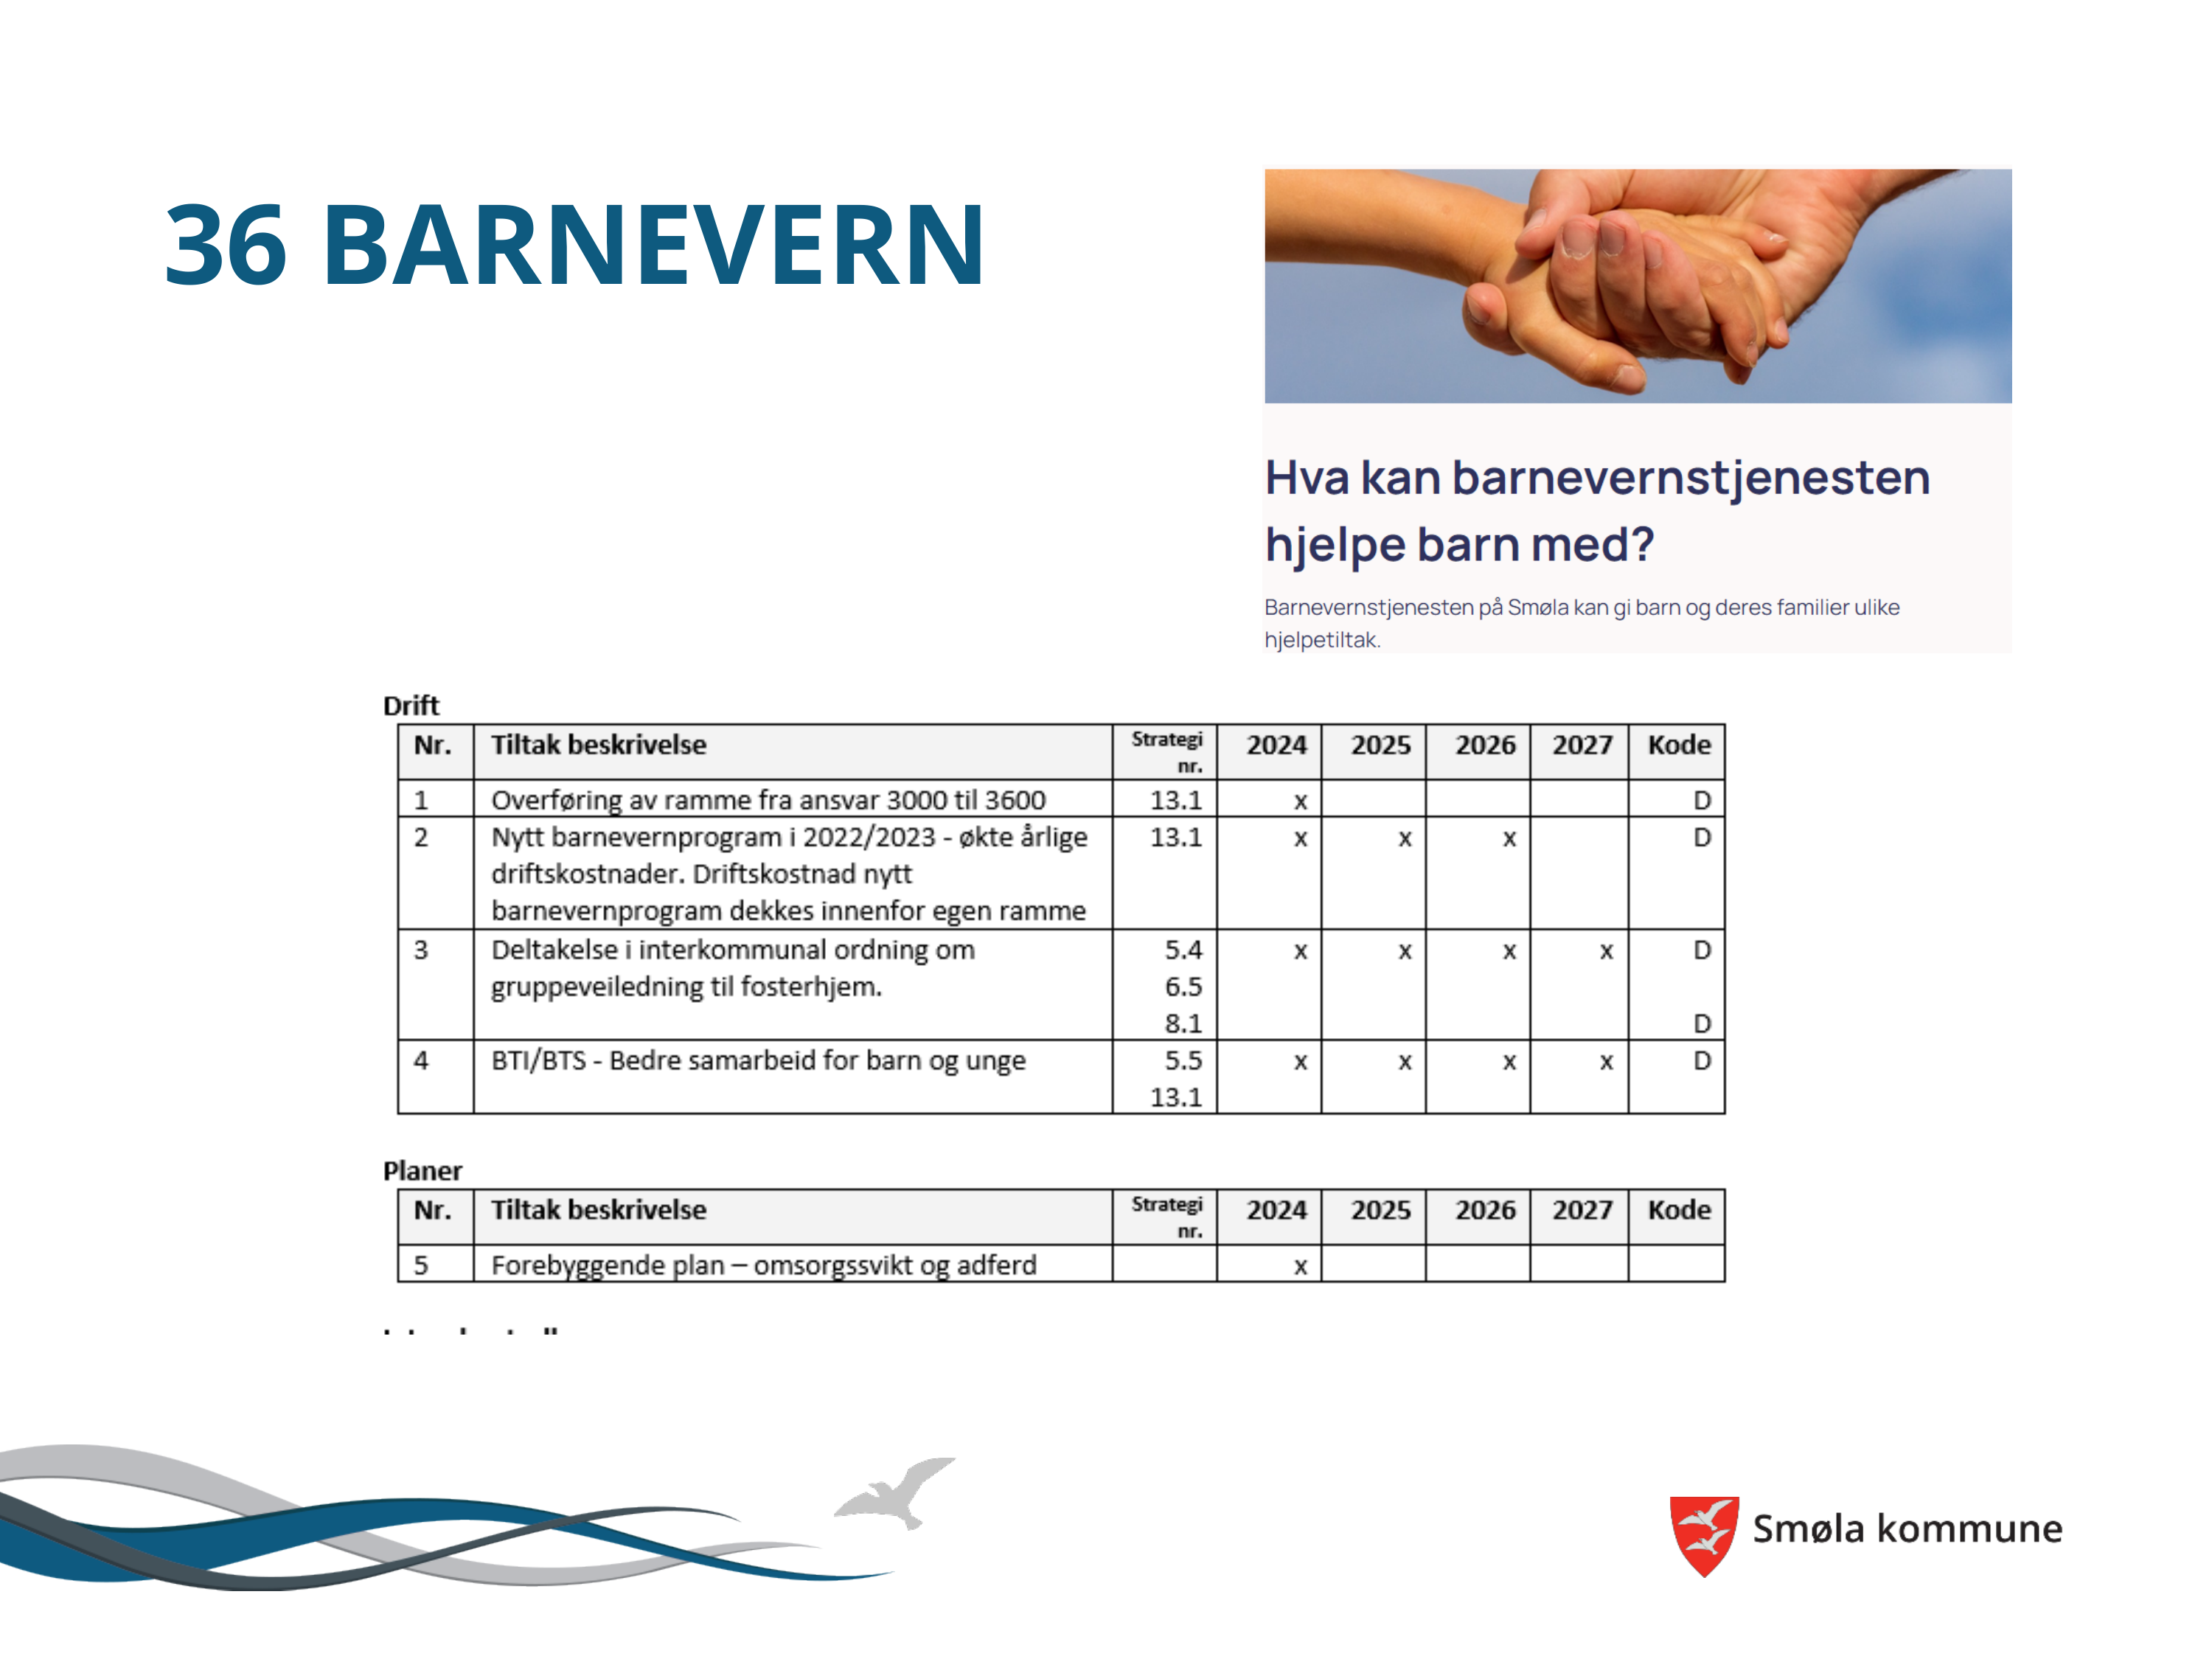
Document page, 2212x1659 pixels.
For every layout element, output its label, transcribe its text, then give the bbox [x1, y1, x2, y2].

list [1262, 164, 2012, 653]
title 36 barnevern [152, 88, 2060, 409]
picture [0, 1444, 956, 1591]
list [375, 677, 1751, 1335]
picture [1670, 1497, 2062, 1578]
